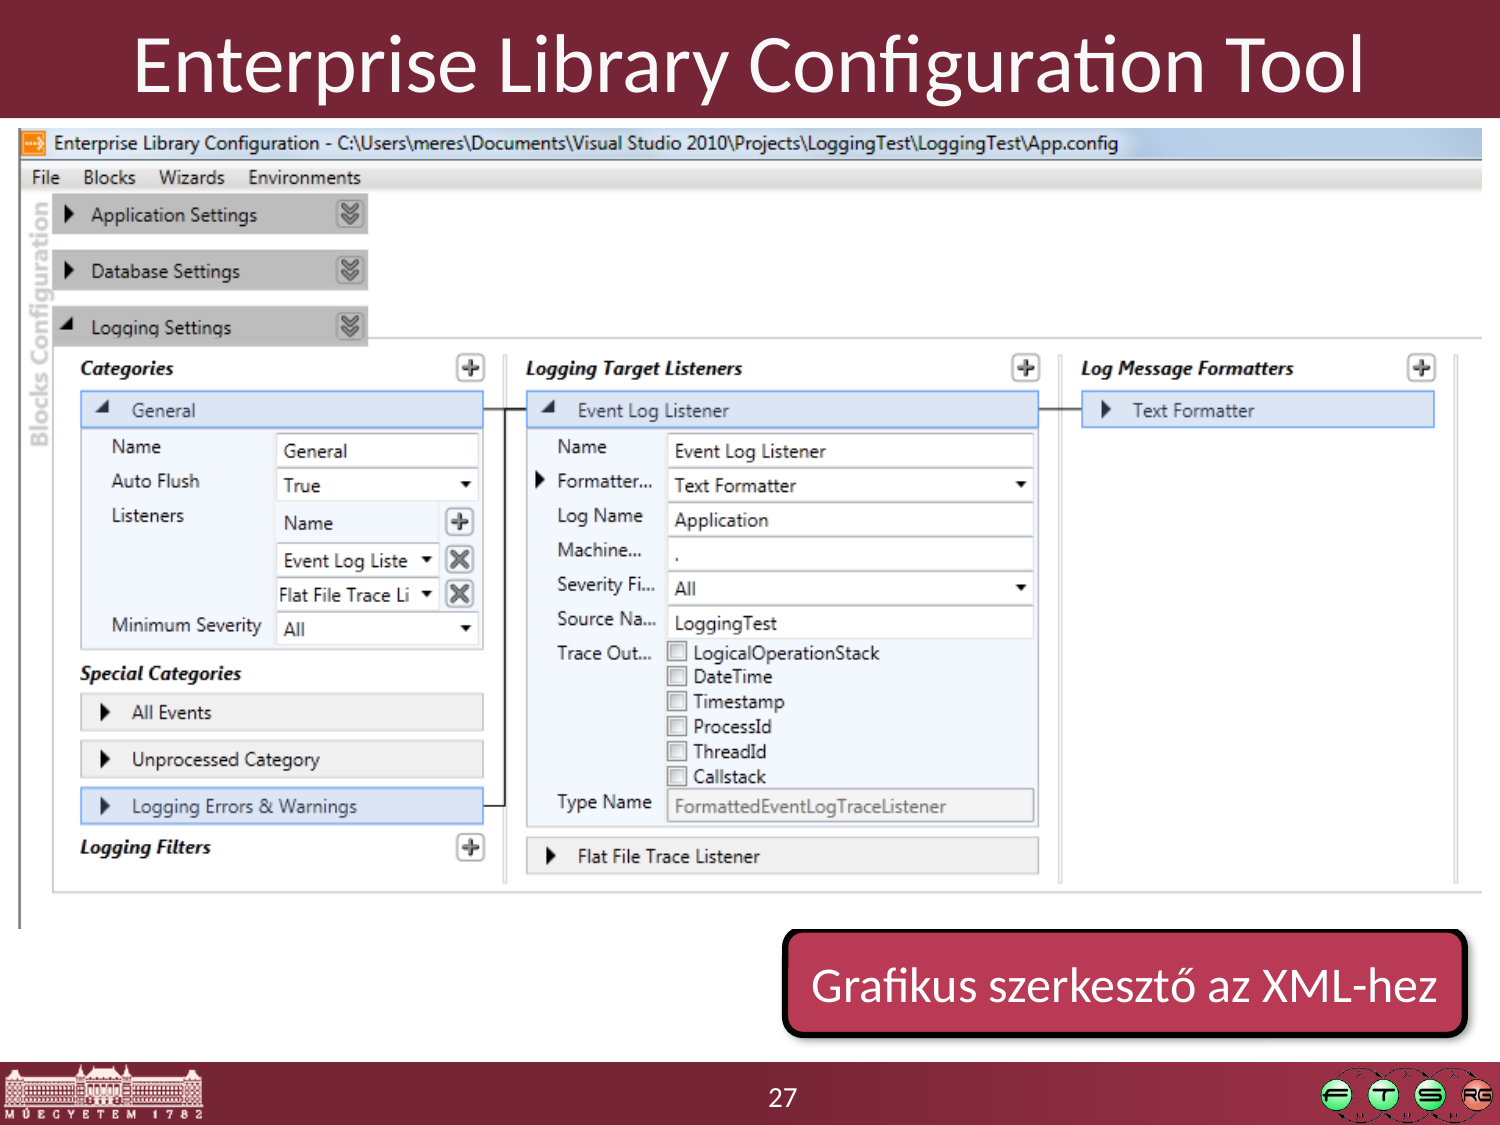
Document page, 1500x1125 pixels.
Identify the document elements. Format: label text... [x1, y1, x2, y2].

title Enterprise Library Configuration Tool [0, 0, 1500, 119]
picture [0, 1063, 209, 1123]
text_box Grafikus szerkesztő az XML-hez [782, 938, 1467, 1038]
picture [1318, 1065, 1494, 1125]
picture [18, 128, 1482, 929]
